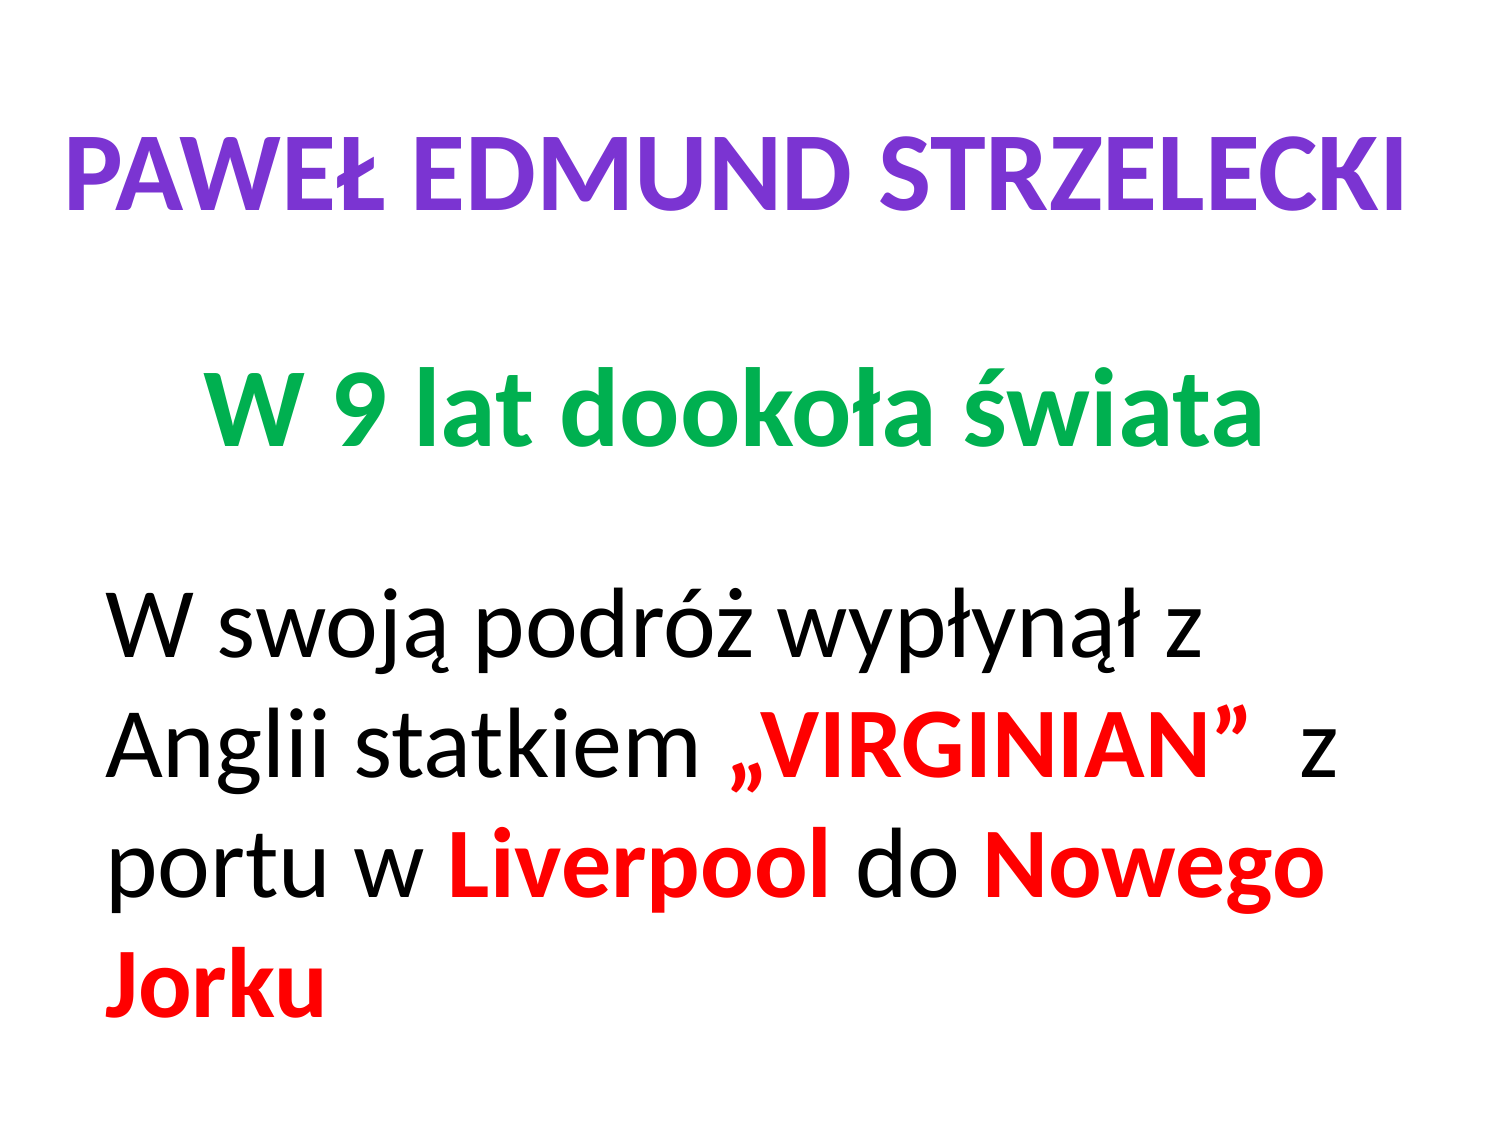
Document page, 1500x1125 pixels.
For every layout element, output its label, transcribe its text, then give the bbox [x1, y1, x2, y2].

text_box W 9 lat dookoła świata [188, 326, 1282, 477]
text_box W swoją podróż wypłynął z Anglii statkiem „VIRGINIAN” z portu w Liverpool do Nowego Jorku [90, 550, 1402, 1091]
text_box PAWEŁ EDMUND STRZELECKI [48, 89, 1452, 240]
